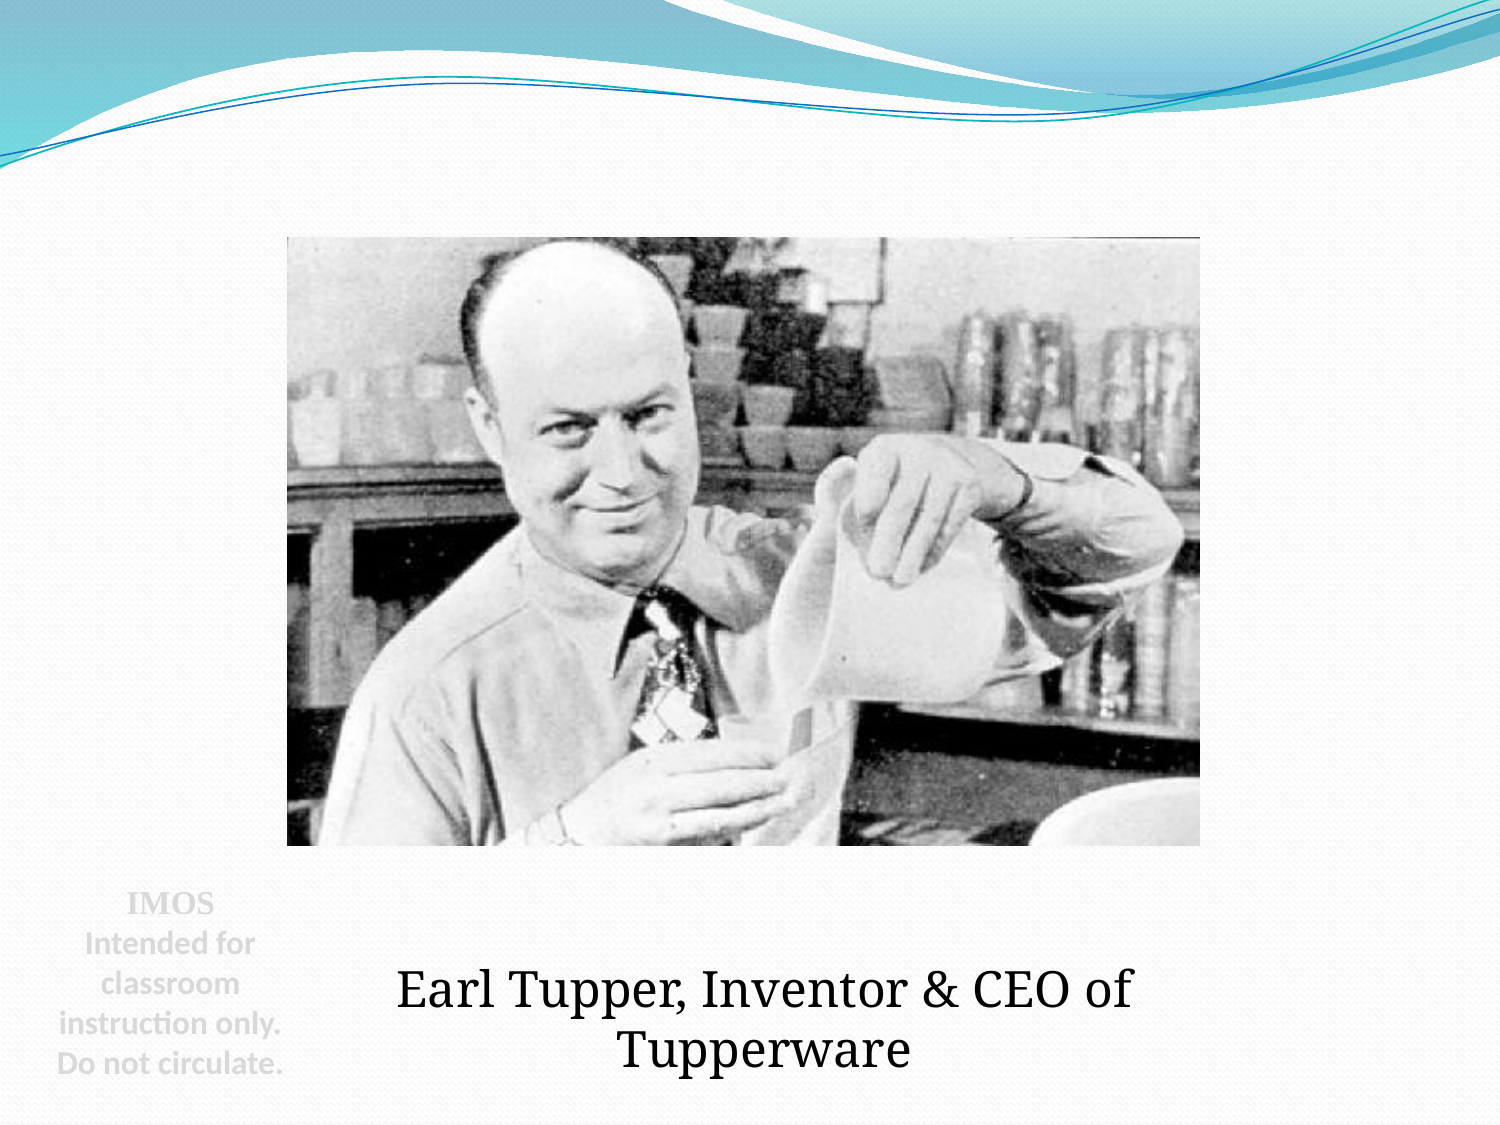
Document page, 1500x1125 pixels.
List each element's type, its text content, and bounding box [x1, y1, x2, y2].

text_box Earl Tupper, Inventor & CEO of Tupperware [311, 949, 1279, 1085]
picture [287, 237, 1201, 847]
text_box IMOS Intended for classroom instruction only. Do not circulate. [30, 873, 311, 1089]
